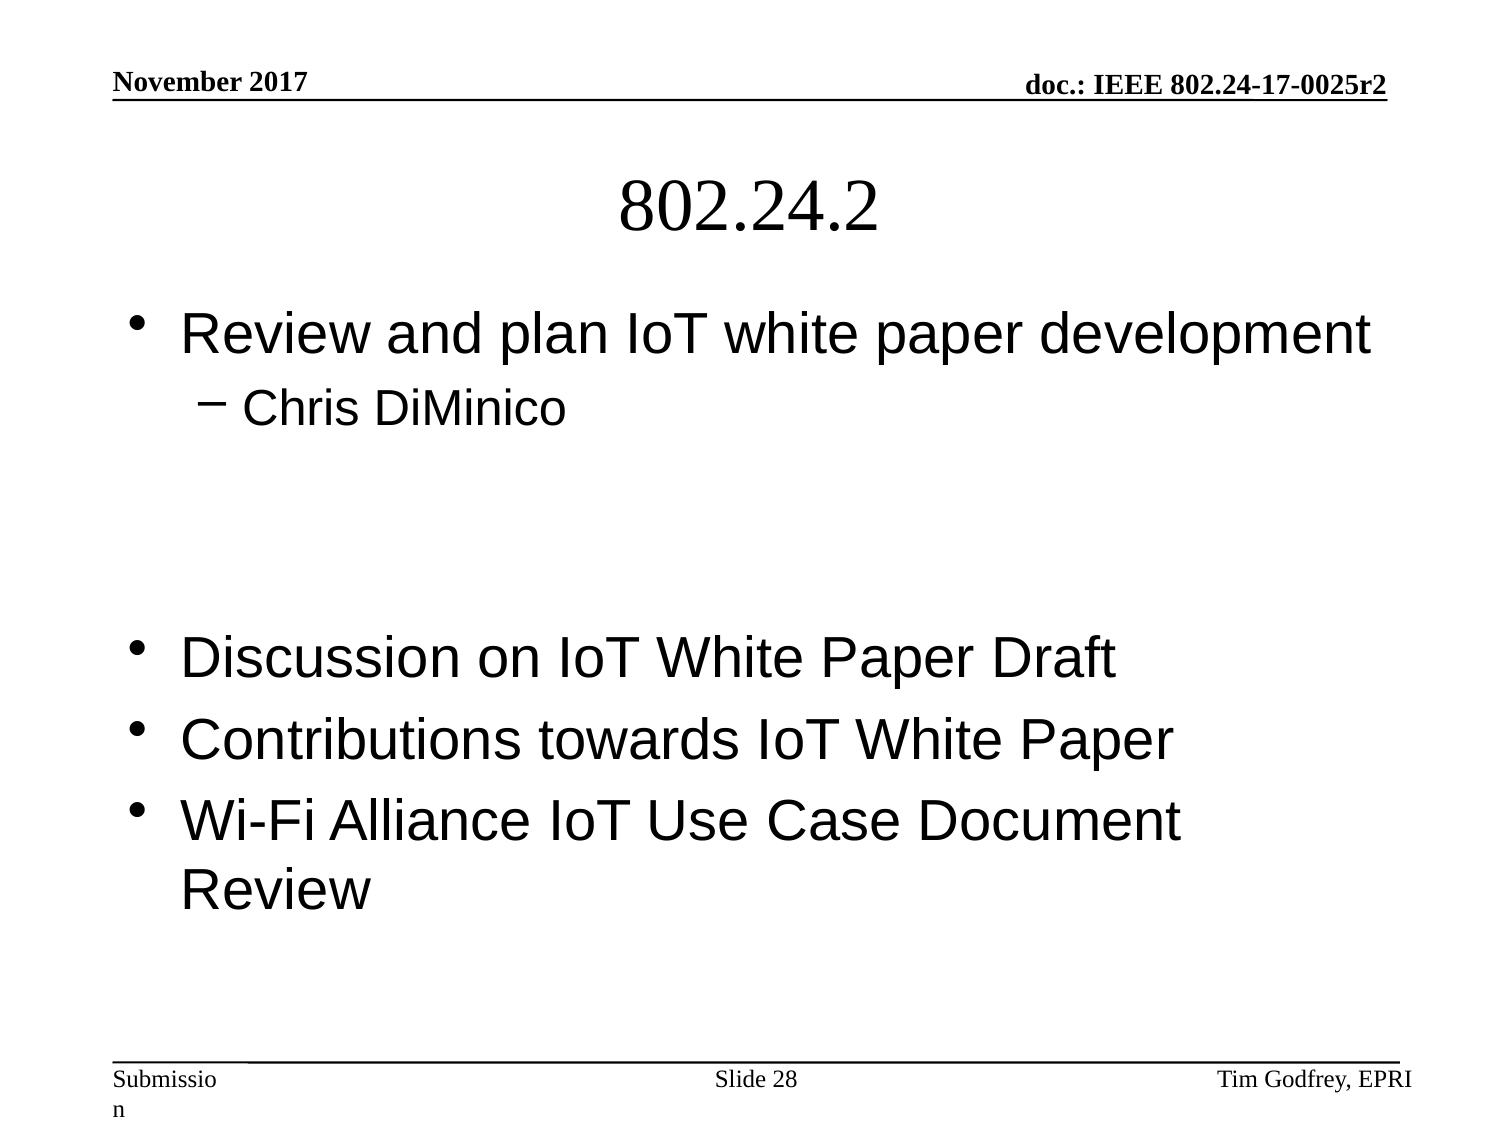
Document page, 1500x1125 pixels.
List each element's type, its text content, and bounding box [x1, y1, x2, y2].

footer Tim Godfrey, EPRI [900, 1062, 1413, 1093]
title 802.24.2 [112, 112, 1388, 287]
list Review and plan IoT white paper development Chris DiMinico Discussion on IoT White Paper Draft Contributions towards IoT White Paper Wi-Fi Alliance IoT Use Case Document Review [112, 287, 1388, 1000]
slide_number Slide 28 [712, 1062, 800, 1093]
